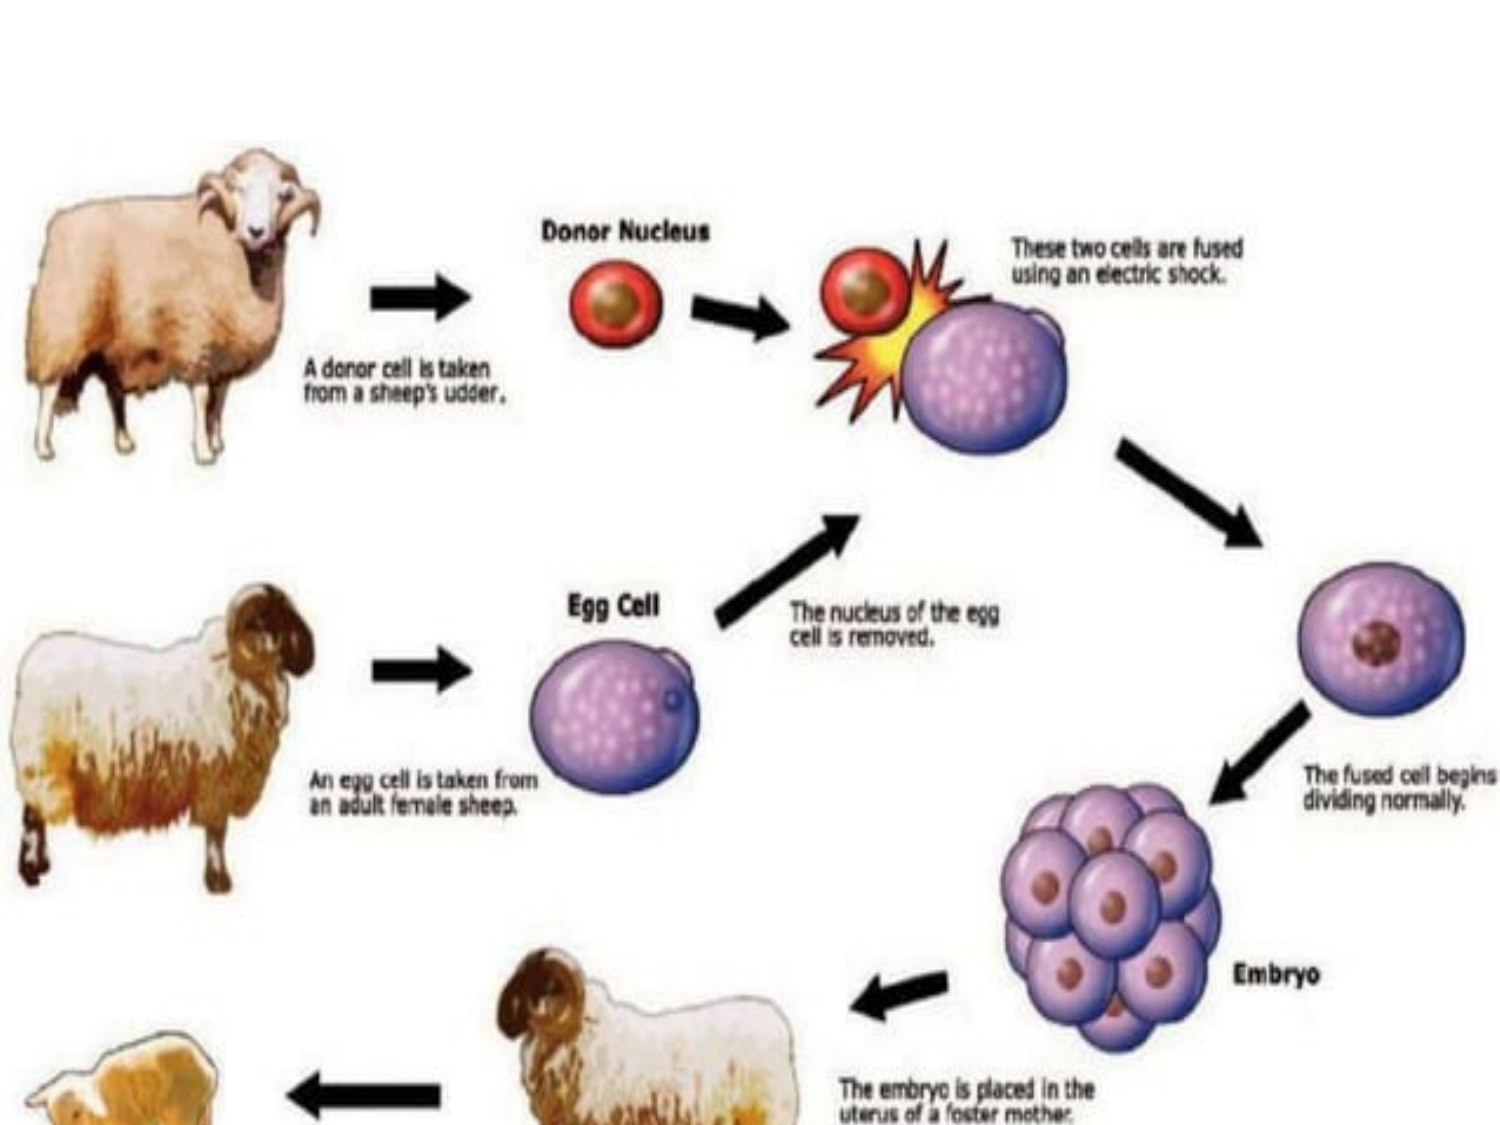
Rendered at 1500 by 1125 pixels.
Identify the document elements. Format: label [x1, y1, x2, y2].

picture [0, 139, 1500, 1125]
